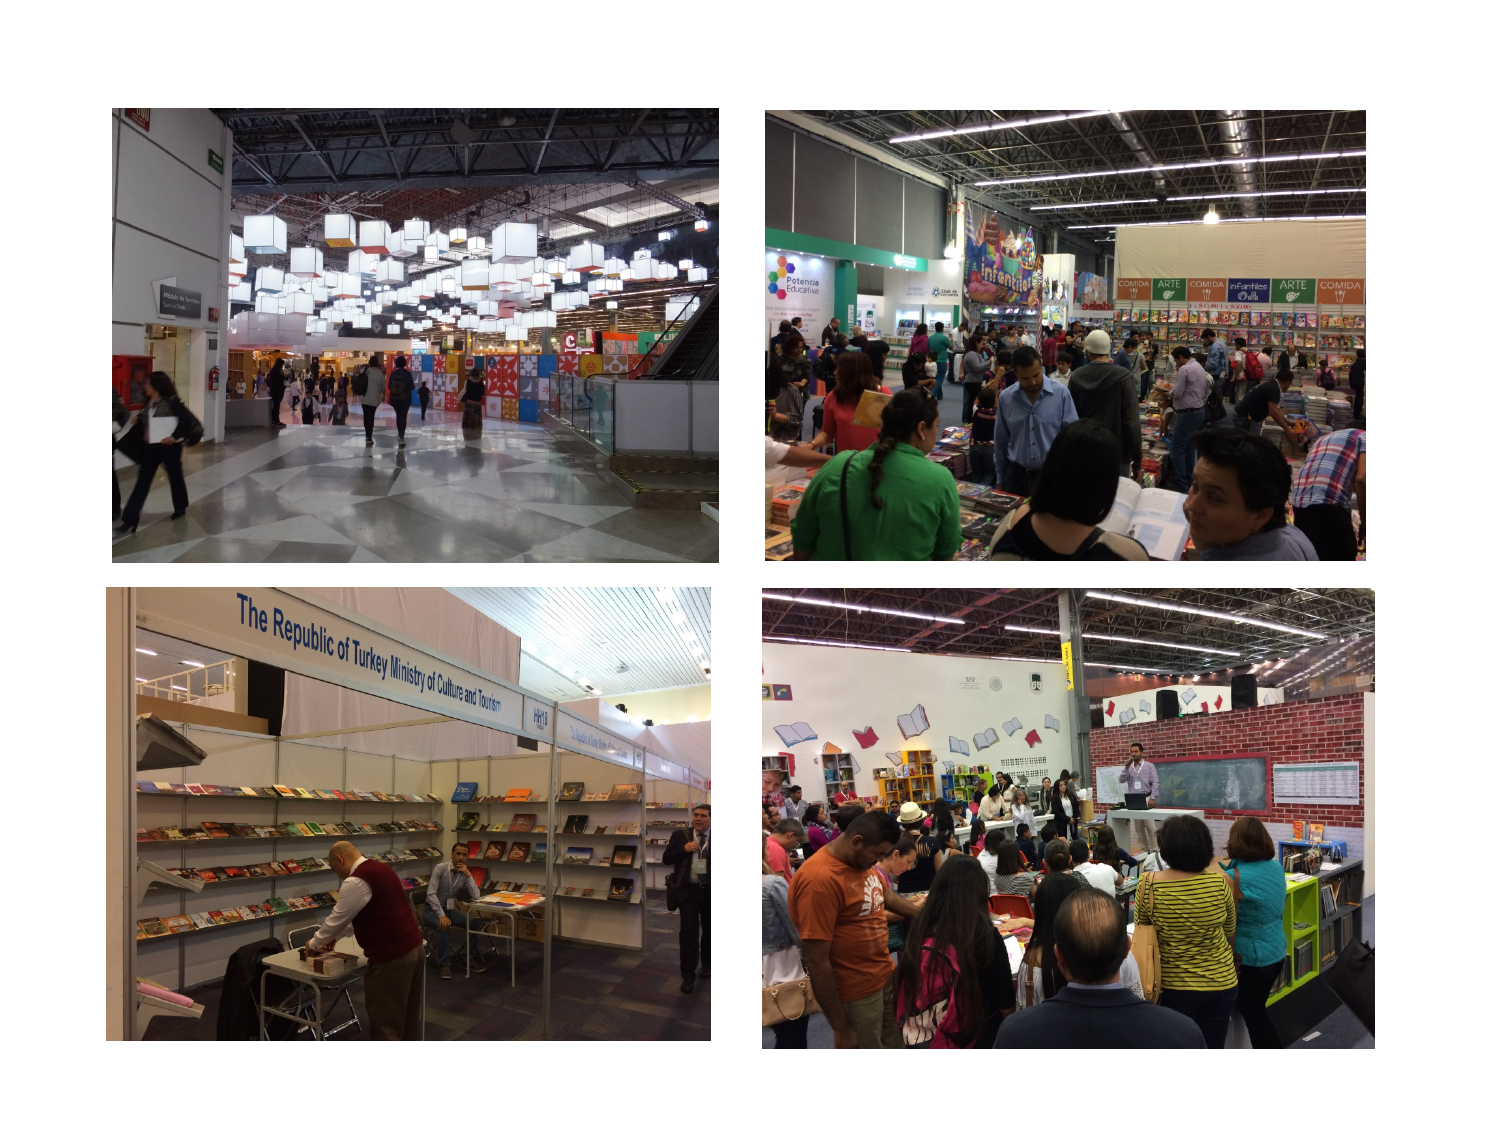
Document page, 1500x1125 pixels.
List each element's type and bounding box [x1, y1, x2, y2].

picture [106, 587, 712, 1041]
list [762, 588, 1376, 1049]
list [765, 110, 1366, 561]
picture [112, 107, 719, 563]
